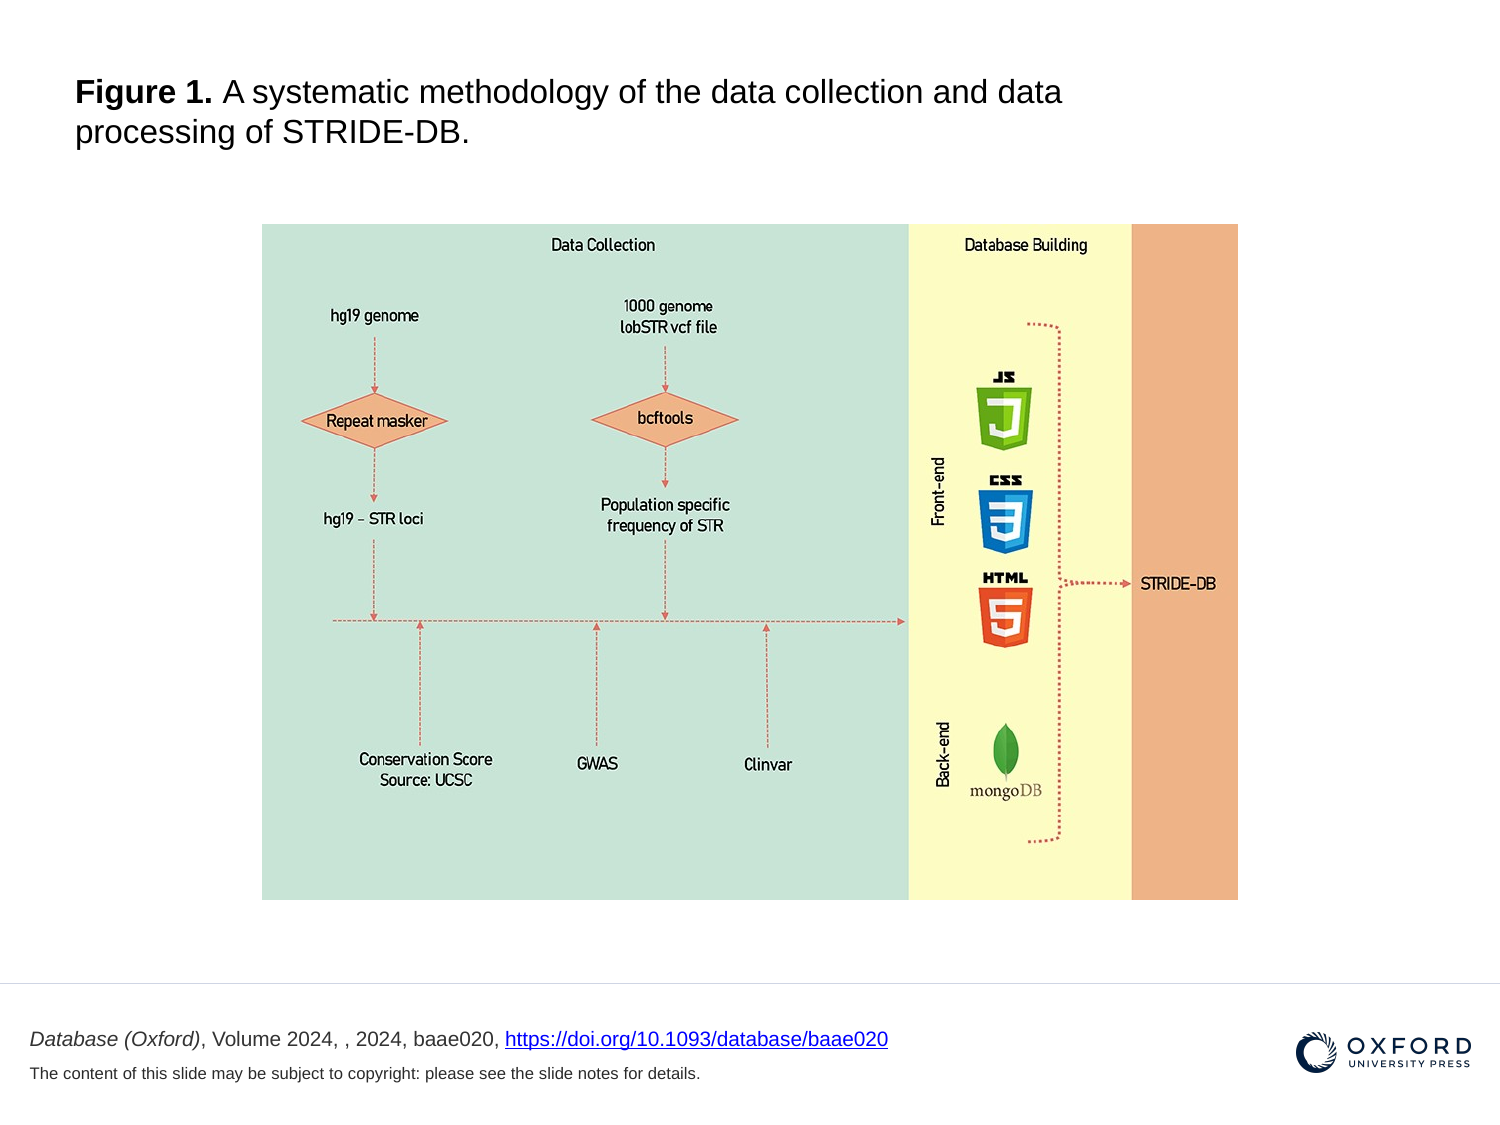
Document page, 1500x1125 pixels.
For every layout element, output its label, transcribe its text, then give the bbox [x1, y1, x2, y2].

title Figure 1. A systematic methodology of the data collection and data processing of STRIDE-DB. [75, 69, 1078, 171]
footer Database (Oxford), Volume 2024, , 2024, baae020, https://doi.org/10.1093/database/baae020 The content of this slide may be subject to copyright: please see the slide notes for details. [0, 983, 1260, 1125]
picture [262, 224, 1238, 900]
picture [1296, 1032, 1471, 1073]
